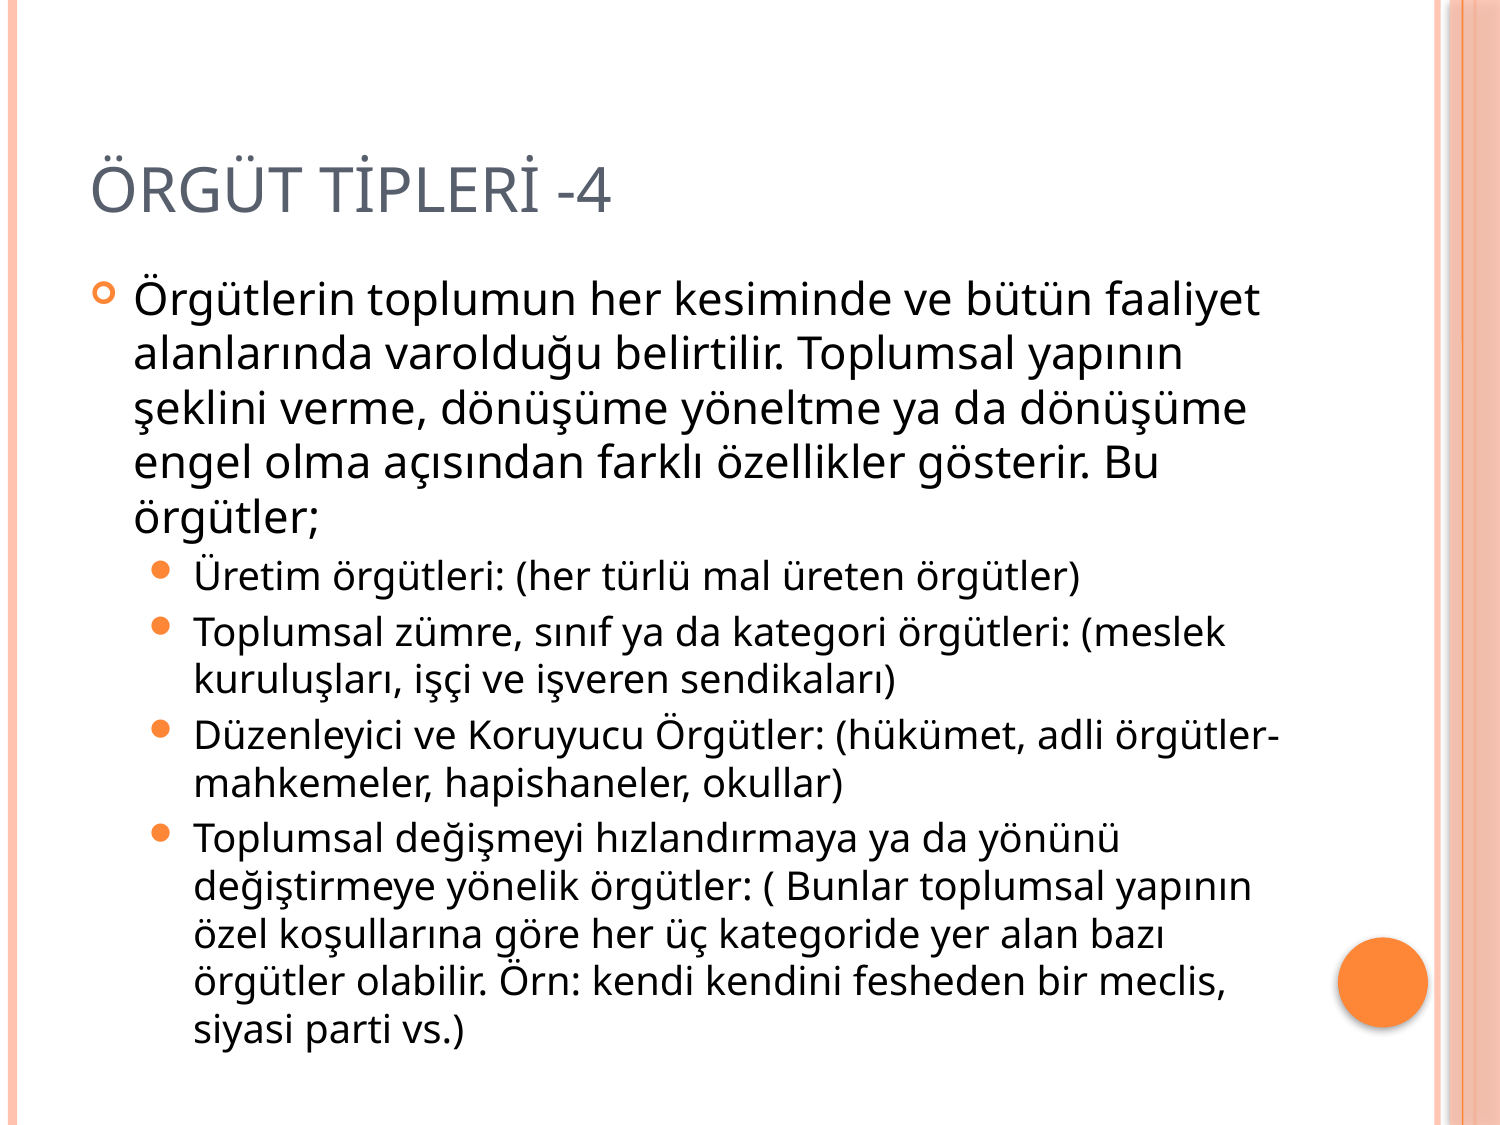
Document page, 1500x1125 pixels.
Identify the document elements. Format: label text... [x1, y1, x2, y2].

list Örgütlerin toplumun her kesiminde ve bütün faaliyet alanlarında varolduğu belirtilir. Toplumsal yapının şeklini verme, dönüşüme yöneltme ya da dönüşüme engel olma açısından farklı özellikler gösterir. Bu örgütler; Üretim örgütleri: (her türlü mal üreten örgütler) Toplumsal zümre, sınıf ya da kategori örgütleri: (meslek kuruluşları, işçi ve işveren sendikaları) Düzenleyici ve Koruyucu Örgütler: (hükümet, adli örgütler- mahkemeler, hapishaneler, okullar) Toplumsal değişmeyi hızlandırmaya ya da yönünü değiştirmeye yönelik örgütler: ( Bunlar toplumsal yapının özel koşullarına göre her üç kategoride yer alan bazı örgütler olabilir. Örn: kendi kendini fesheden bir meclis, siyasi parti vs.) [75, 262, 1300, 1062]
title Örgüt Tipleri -4 [75, 45, 1300, 233]
